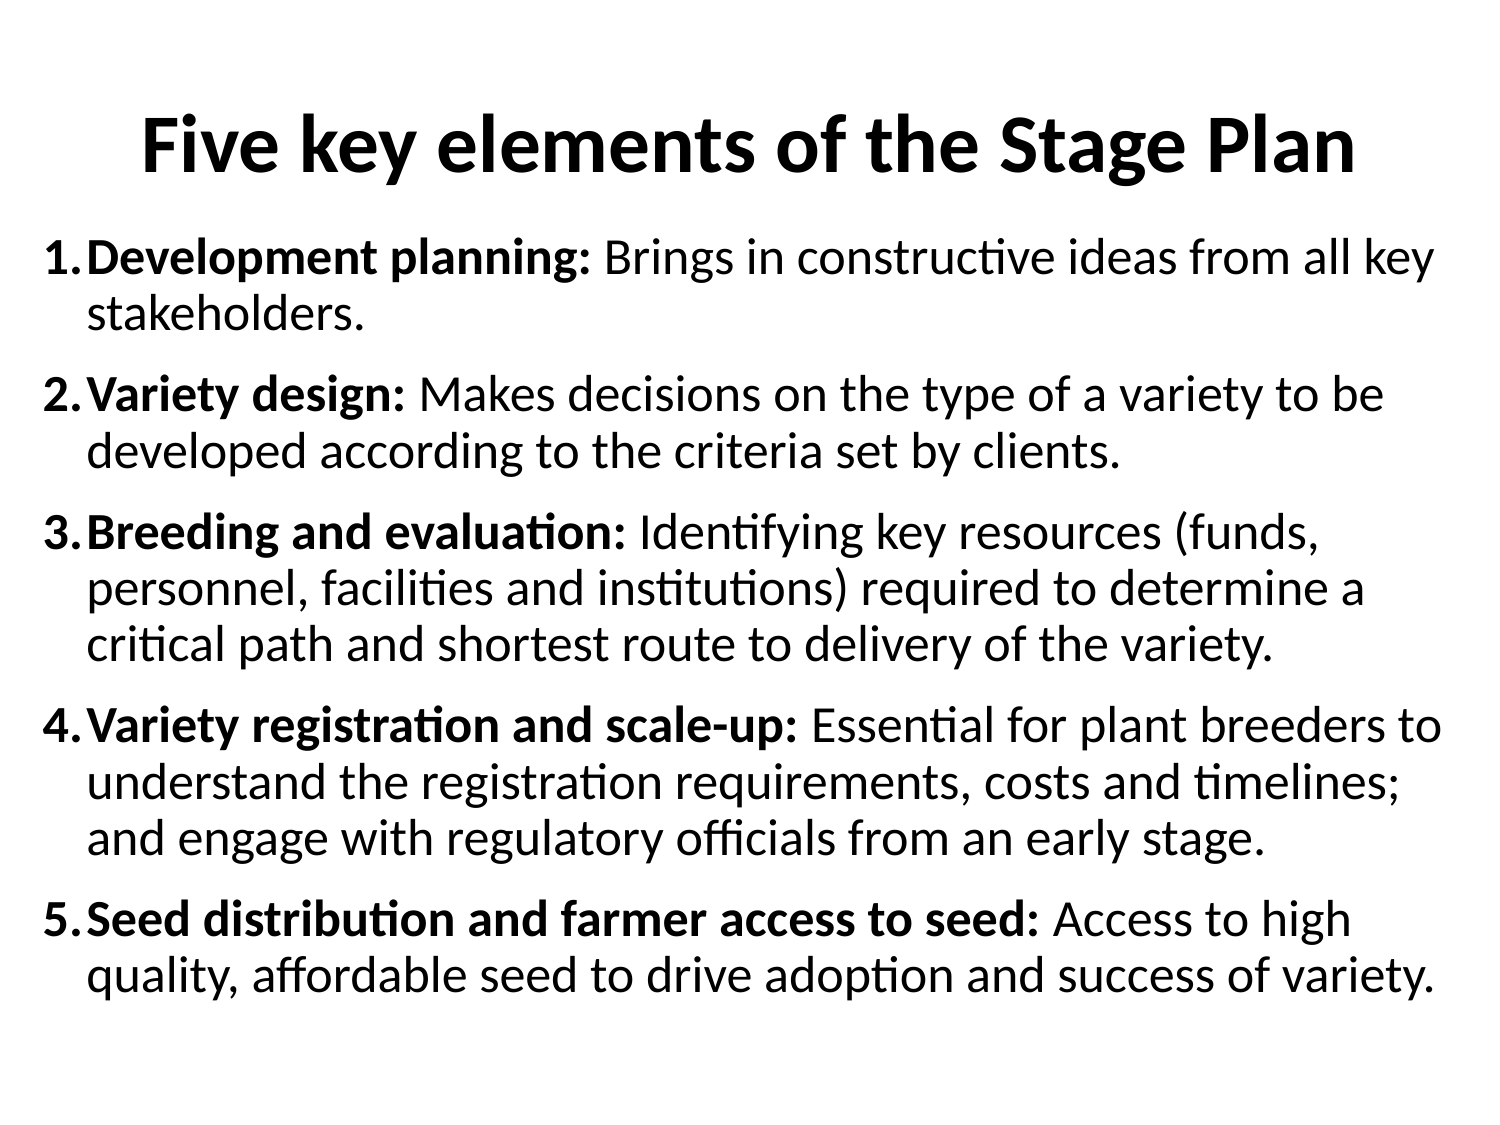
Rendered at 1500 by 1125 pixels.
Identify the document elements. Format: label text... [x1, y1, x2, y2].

title Five key elements of the Stage Plan [75, 45, 1425, 222]
text_box Development planning: Brings in constructive ideas from all key stakeholders. Variety design: Makes decisions on the type of a variety to be developed according to the criteria set by clients. Breeding and evaluation: Identifying key resources (funds, personnel, facilities and institutions) required to determine a critical path and shortest route to delivery of the variety. Variety registration and scale-up: Essential for plant breeders to understand the registration requirements, costs and timelines; and engage with regulatory officials from an early stage. Seed distribution and farmer access to seed: Access to high quality, affordable seed to drive adoption and success of variety. [27, 222, 1472, 1012]
